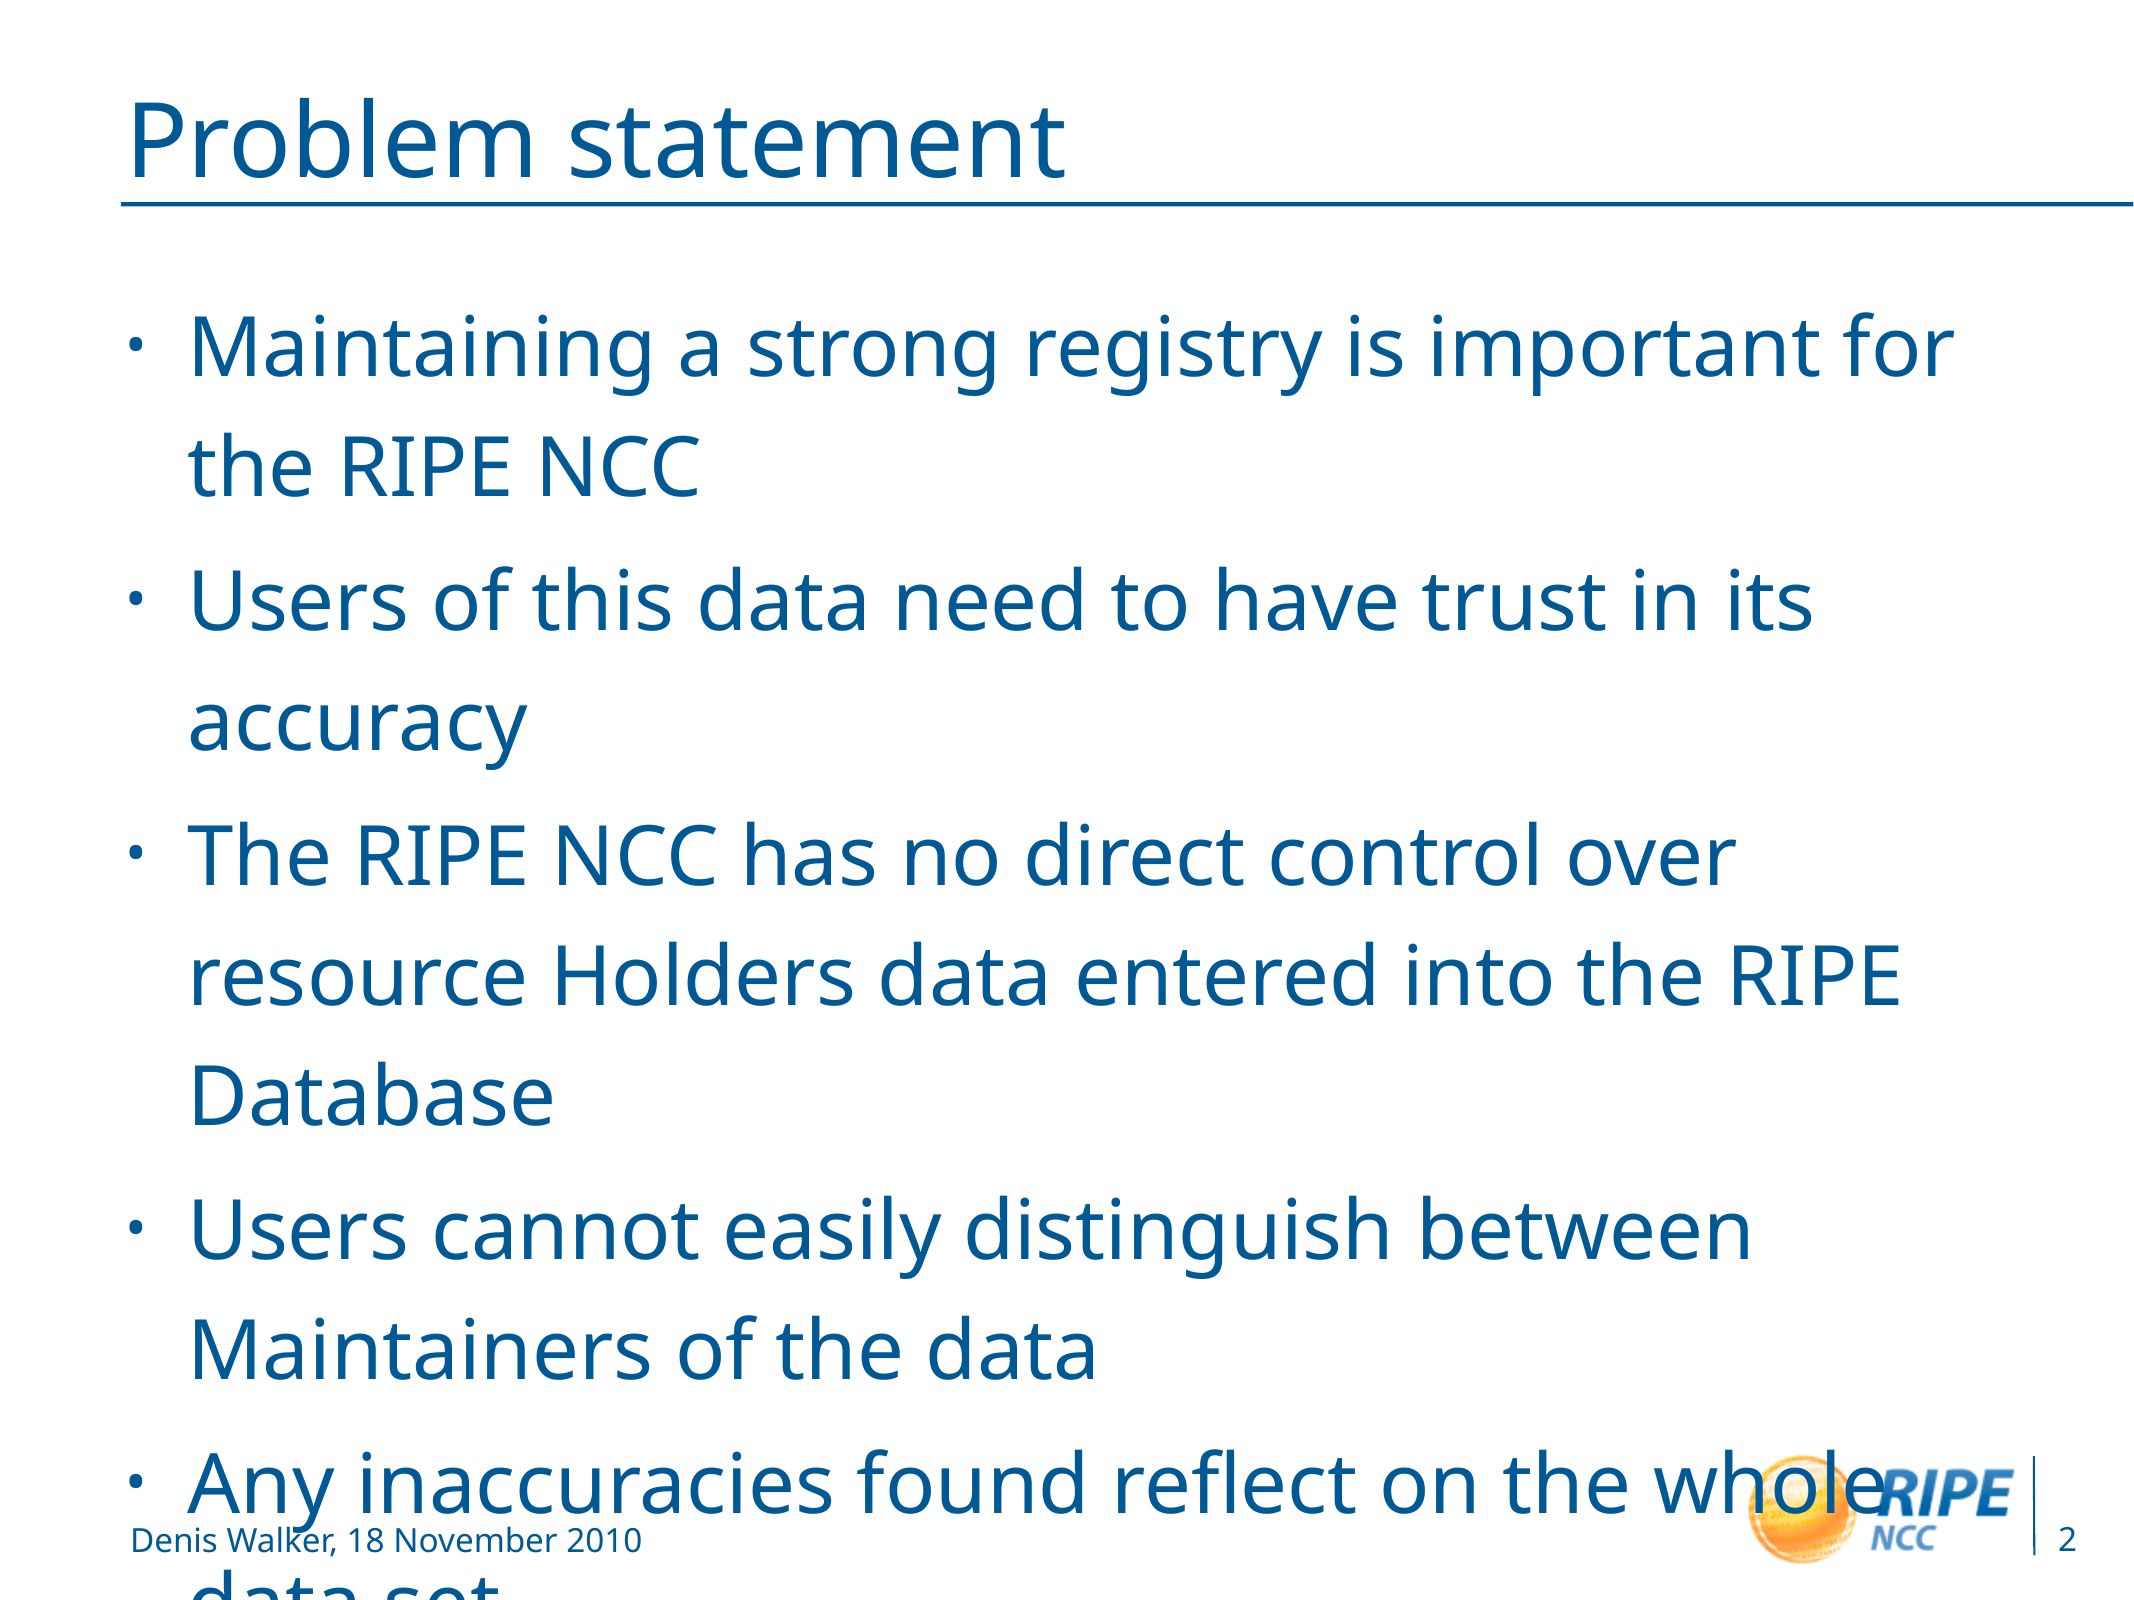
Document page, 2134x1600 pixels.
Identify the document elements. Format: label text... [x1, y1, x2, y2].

list Maintaining a strong registry is important for the RIPE NCC Users of this data need to have trust in its accuracy The RIPE NCC has no direct control over resource Holders data entered into the RIPE Database Users cannot easily distinguish between Maintainers of the data Any inaccuracies found reflect on the whole data set. [116, 264, 2047, 1441]
slide_number 2 [2039, 1509, 2097, 1566]
title Problem statement [116, 41, 2047, 207]
picture [1731, 1444, 2034, 1577]
